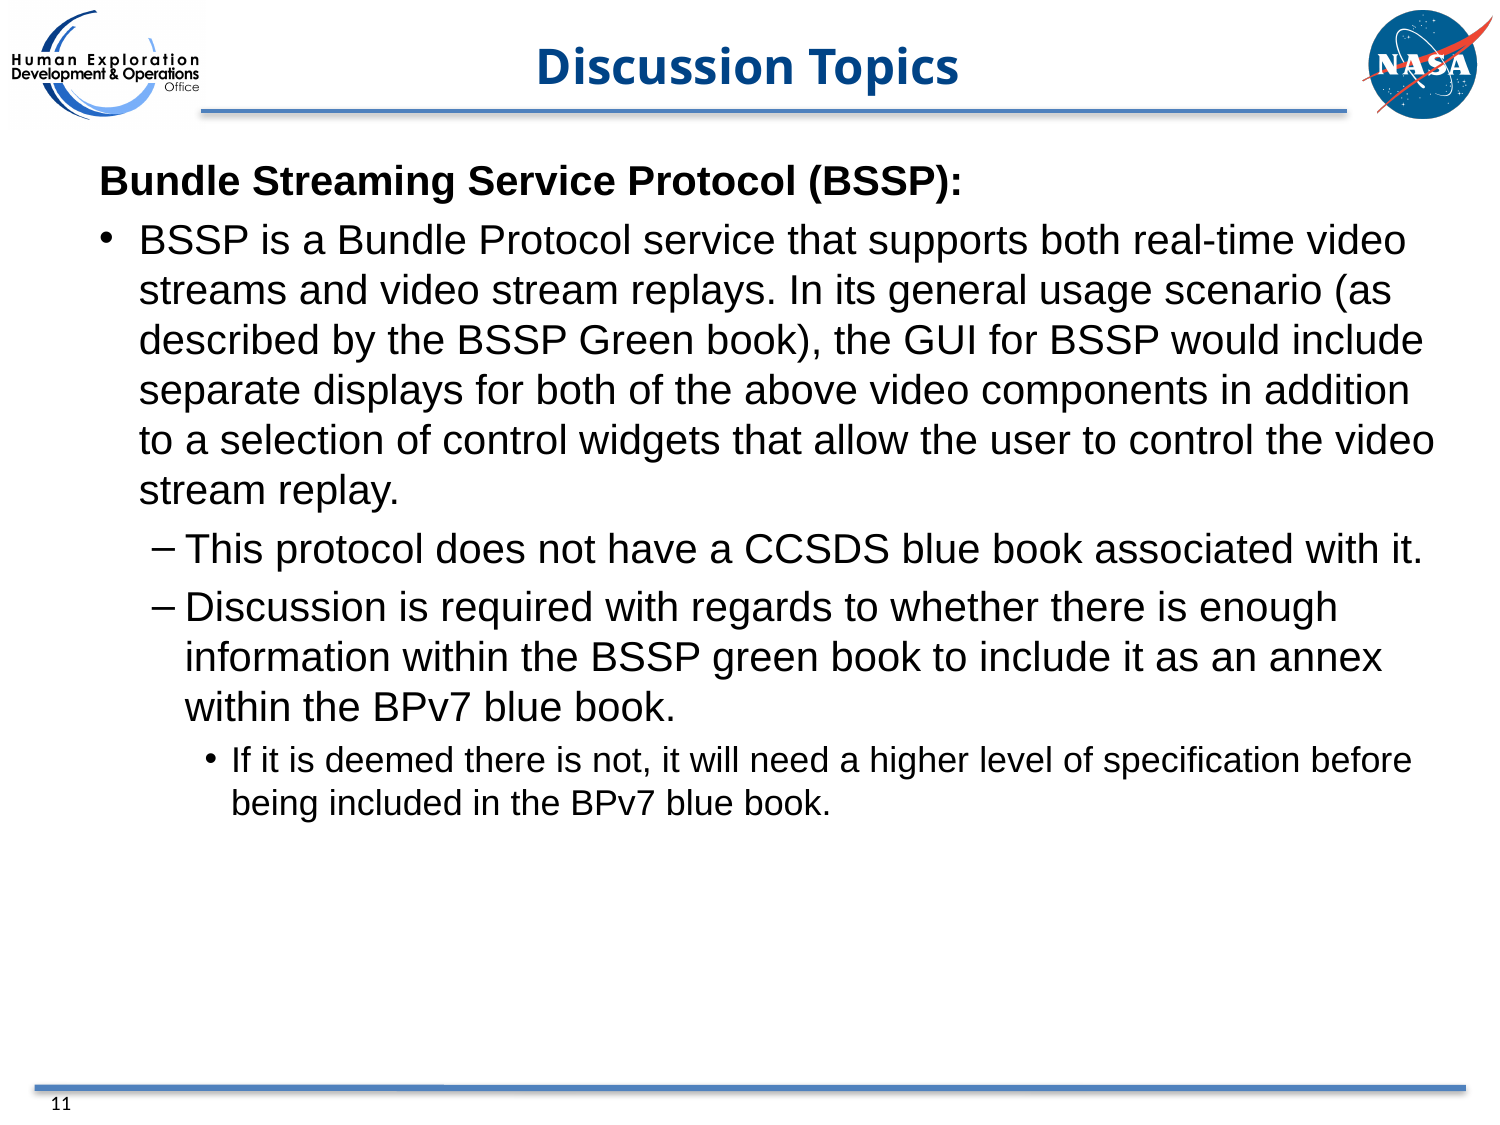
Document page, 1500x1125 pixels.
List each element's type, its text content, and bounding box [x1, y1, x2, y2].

picture [1362, 10, 1493, 119]
title Discussion Topics [217, 18, 1291, 112]
list Bundle Streaming Service Protocol (BSSP): BSSP is a Bundle Protocol service that supports both real-time video streams and video stream replays. In its general usage scenario (as described by the BSSP Green book), the GUI for BSSP would include separate displays for both of the above video components in addition to a selection of control widgets that allow the user to control the video stream replay. This protocol does not have a CCSDS blue book associated with it. Discussion is required with regards to whether there is enough information within the BSSP green book to include it as an annex within the BPv7 blue book. If it is deemed there is not, it will need a higher level of specification before being included in the BPv7 blue book. [84, 146, 1453, 1066]
picture [8, 0, 206, 130]
